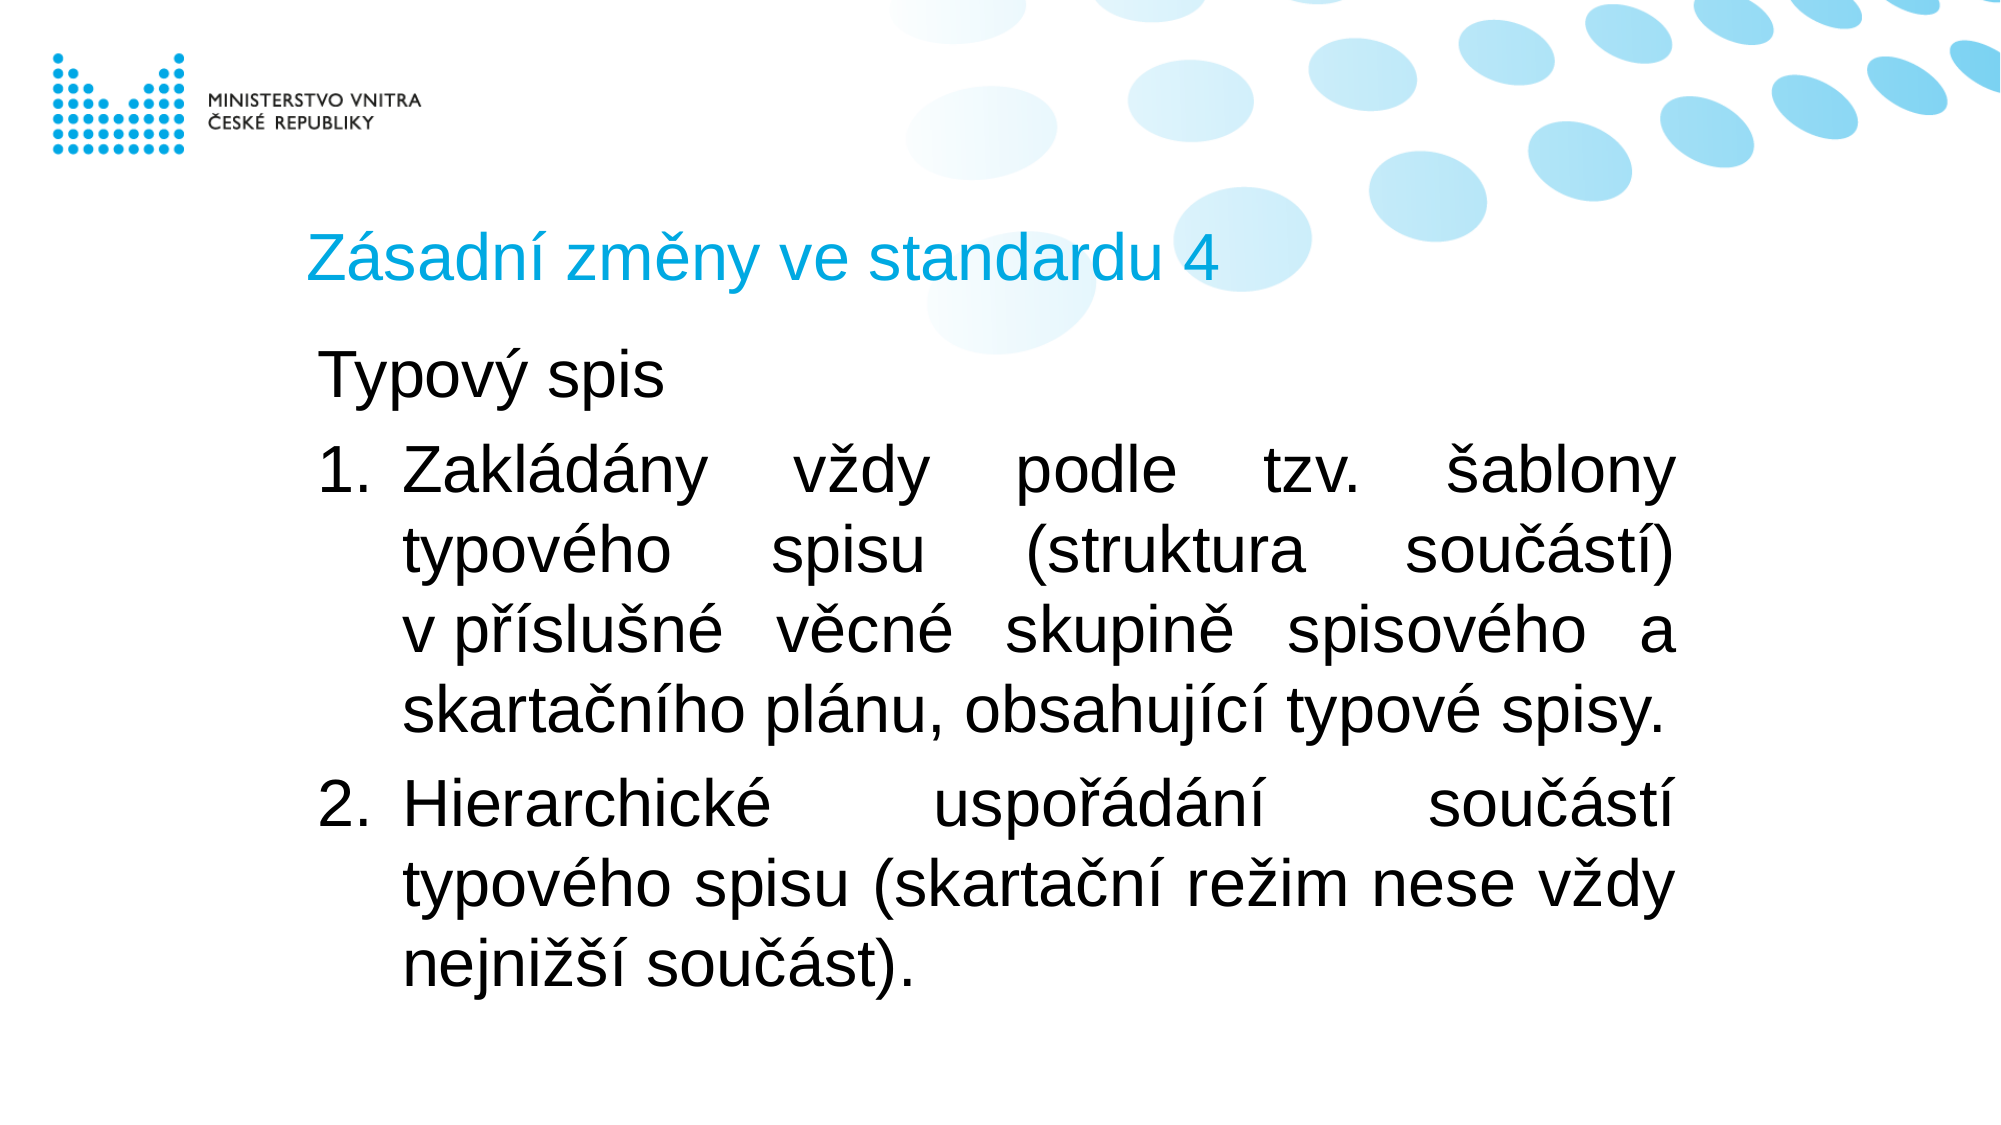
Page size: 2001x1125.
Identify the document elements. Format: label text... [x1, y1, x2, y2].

list Typový spis Zakládány vždy podle tzv. šablony typového spisu (struktura součástí) v příslušné věcné skupině spisového a skartačního plánu, obsahující typové spisy. Hierarchické uspořádání součástí typového spisu (skartační režim nese vždy nejnižší součást). [301, 314, 1695, 1021]
title Zásadní změny ve standardu 4 [289, 158, 1686, 349]
picture [0, 0, 2001, 1125]
